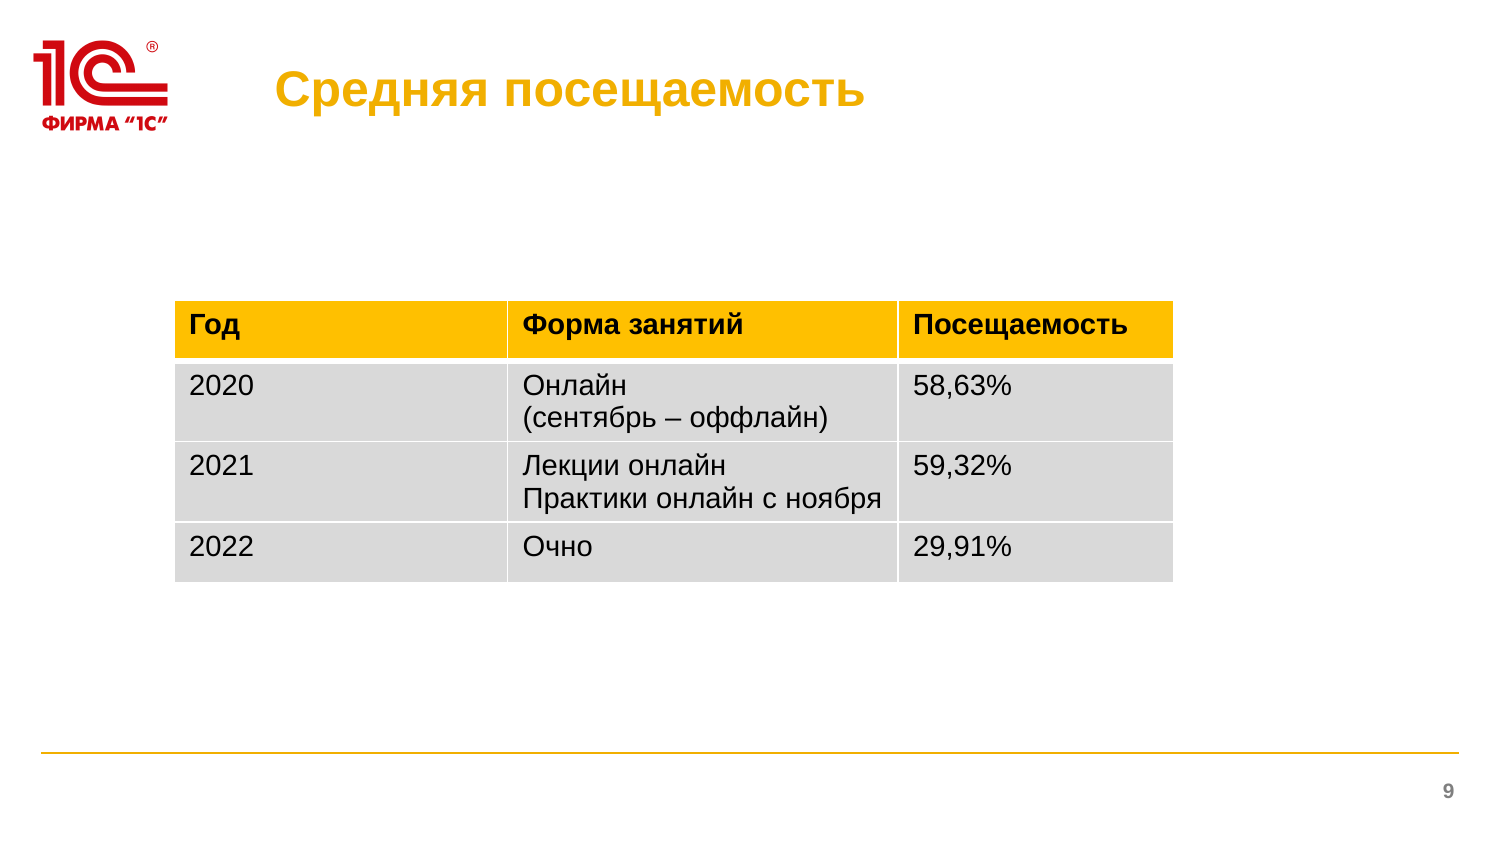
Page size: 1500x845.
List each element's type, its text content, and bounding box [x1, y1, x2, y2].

table_cell Лекции онлайн Практики онлайн с ноября [508, 442, 897, 521]
picture [29, 38, 172, 133]
table_cell 58,63% [899, 364, 1173, 441]
table_header Посещаемость [899, 301, 1173, 358]
slide_number 9 [1328, 777, 1455, 803]
table_cell 2022 [175, 523, 507, 582]
table_cell Очно [508, 523, 897, 582]
table_header Год [175, 301, 507, 358]
table_cell 59,32% [899, 442, 1173, 521]
table_header Форма занятий [508, 301, 897, 358]
table_cell Онлайн (сентябрь – оффлайн) [508, 364, 897, 441]
table_cell 2020 [175, 364, 507, 441]
title Средняя посещаемость [265, 55, 1400, 117]
table_cell 2021 [175, 442, 507, 521]
table_cell 29,91% [899, 523, 1173, 582]
